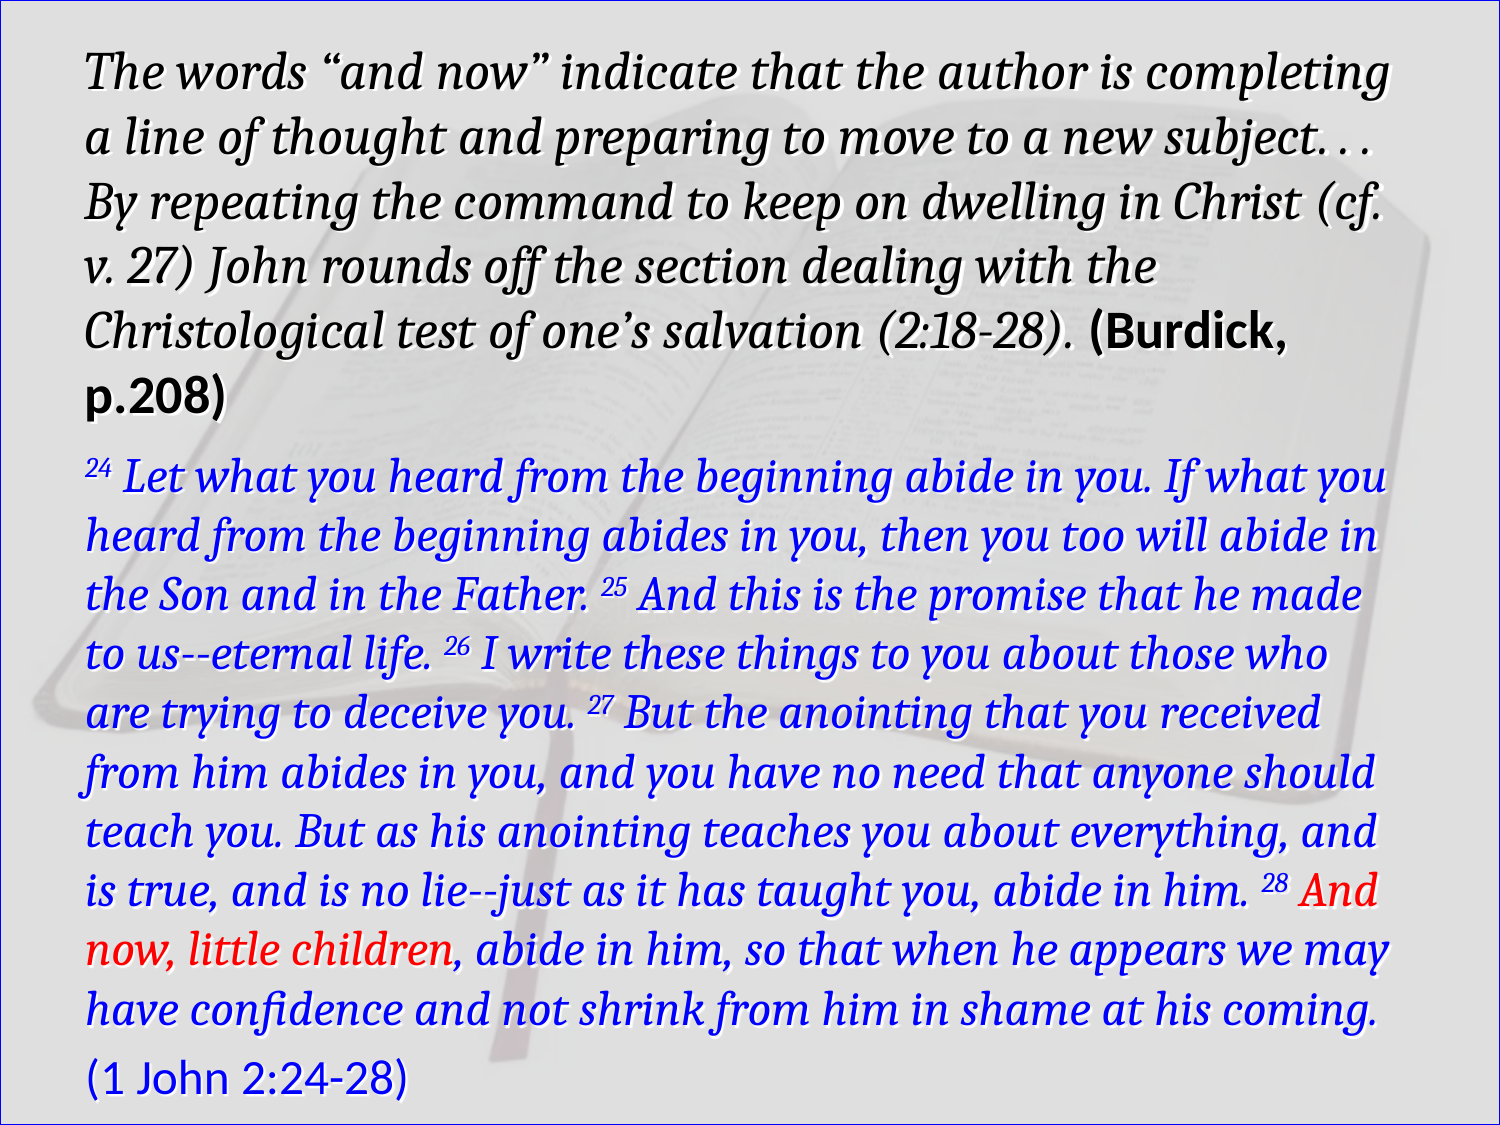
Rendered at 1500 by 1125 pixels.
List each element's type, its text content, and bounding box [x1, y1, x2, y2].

subtitle 24 Let what you heard from the beginning abide in you. If what you heard from the beginning abides in you, then you too will abide in the Son and in the Father. 25 And this is the promise that he made to us--eternal life. 26 I write these things to you about those who are trying to deceive you. 27 But the anointing that you received from him abides in you, and you have no need that anyone should teach you. But as his anointing teaches you about everything, and is true, and is no lie--just as it has taught you, abide in him. 28 And now, little children, abide in him, so that when he appears we may have confidence and not shrink from him in shame at his coming. (1 John 2:24-28) [70, 435, 1418, 1125]
text_box The words “and now” indicate that the author is completing a line of thought and preparing to move to a new subject. . . By repeating the command to keep on dwelling in Christ (cf. v. 27) John rounds off the section dealing with the Christological test of one’s salvation (2:18-28). (Burdick, p.208) [70, 27, 1418, 423]
